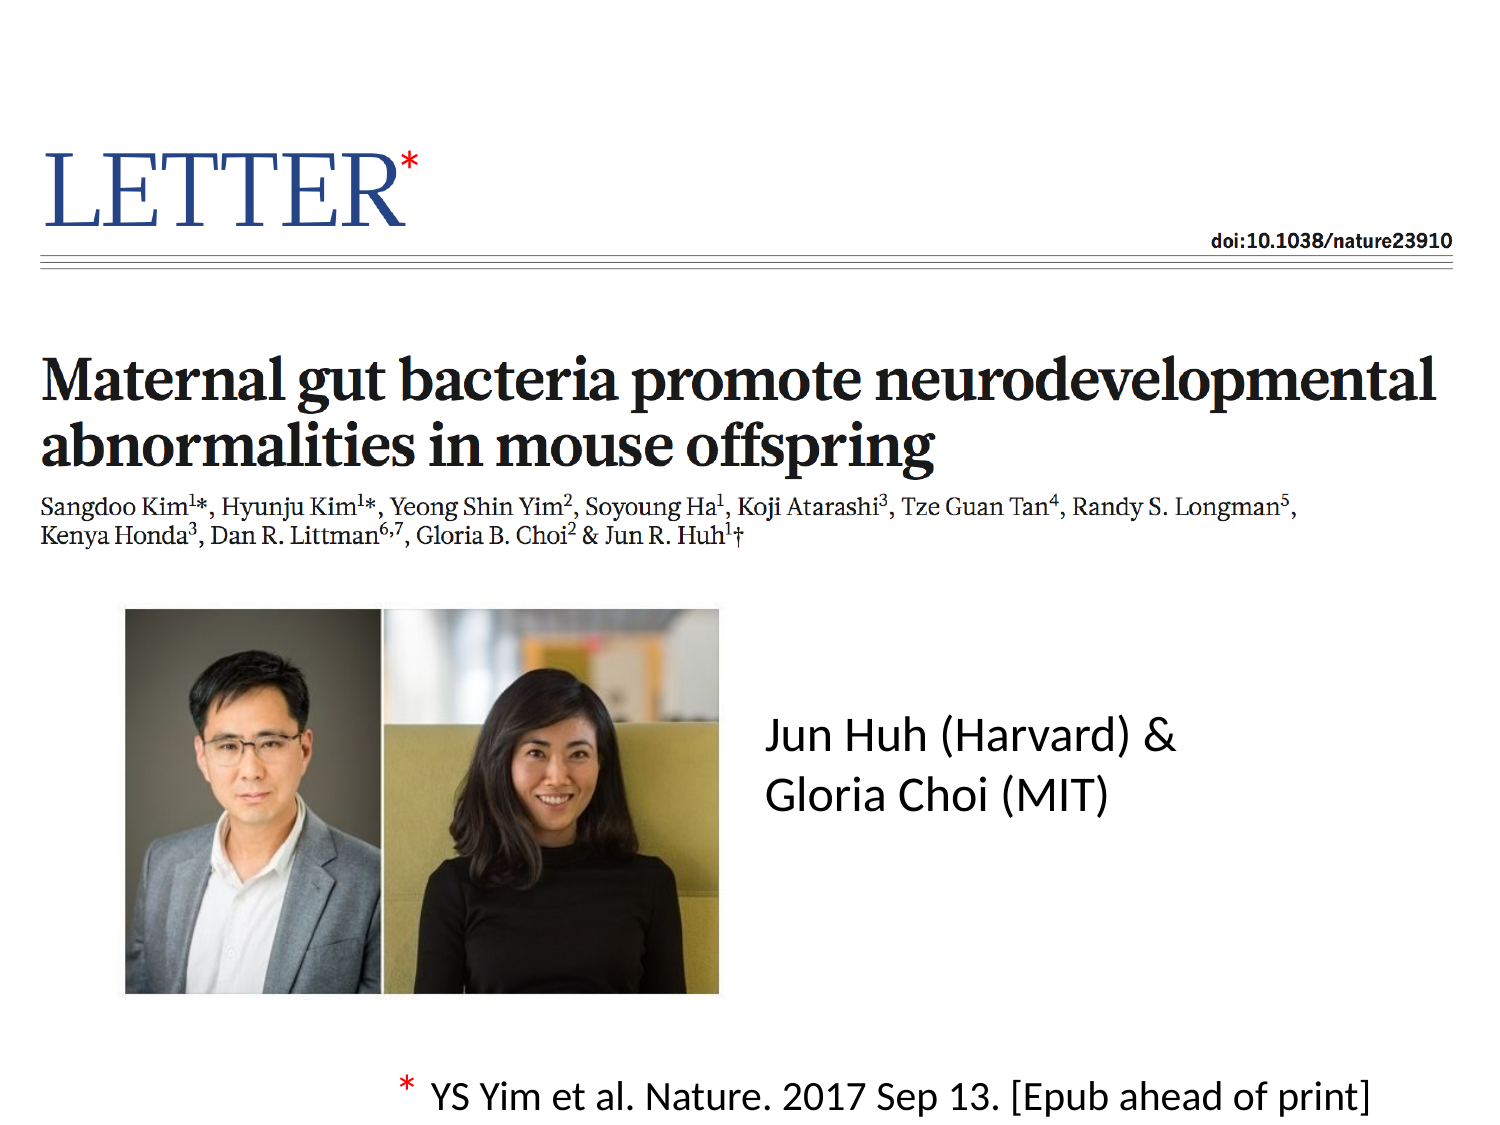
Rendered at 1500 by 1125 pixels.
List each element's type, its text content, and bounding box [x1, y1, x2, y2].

text_box * YS Yim et al. Nature. 2017 Sep 13. [Epub ahead of print] [379, 1052, 1388, 1125]
picture [0, 117, 1500, 562]
picture [117, 602, 725, 1001]
text_box Jun Huh (Harvard) & Gloria Choi (MIT) [750, 694, 1209, 830]
